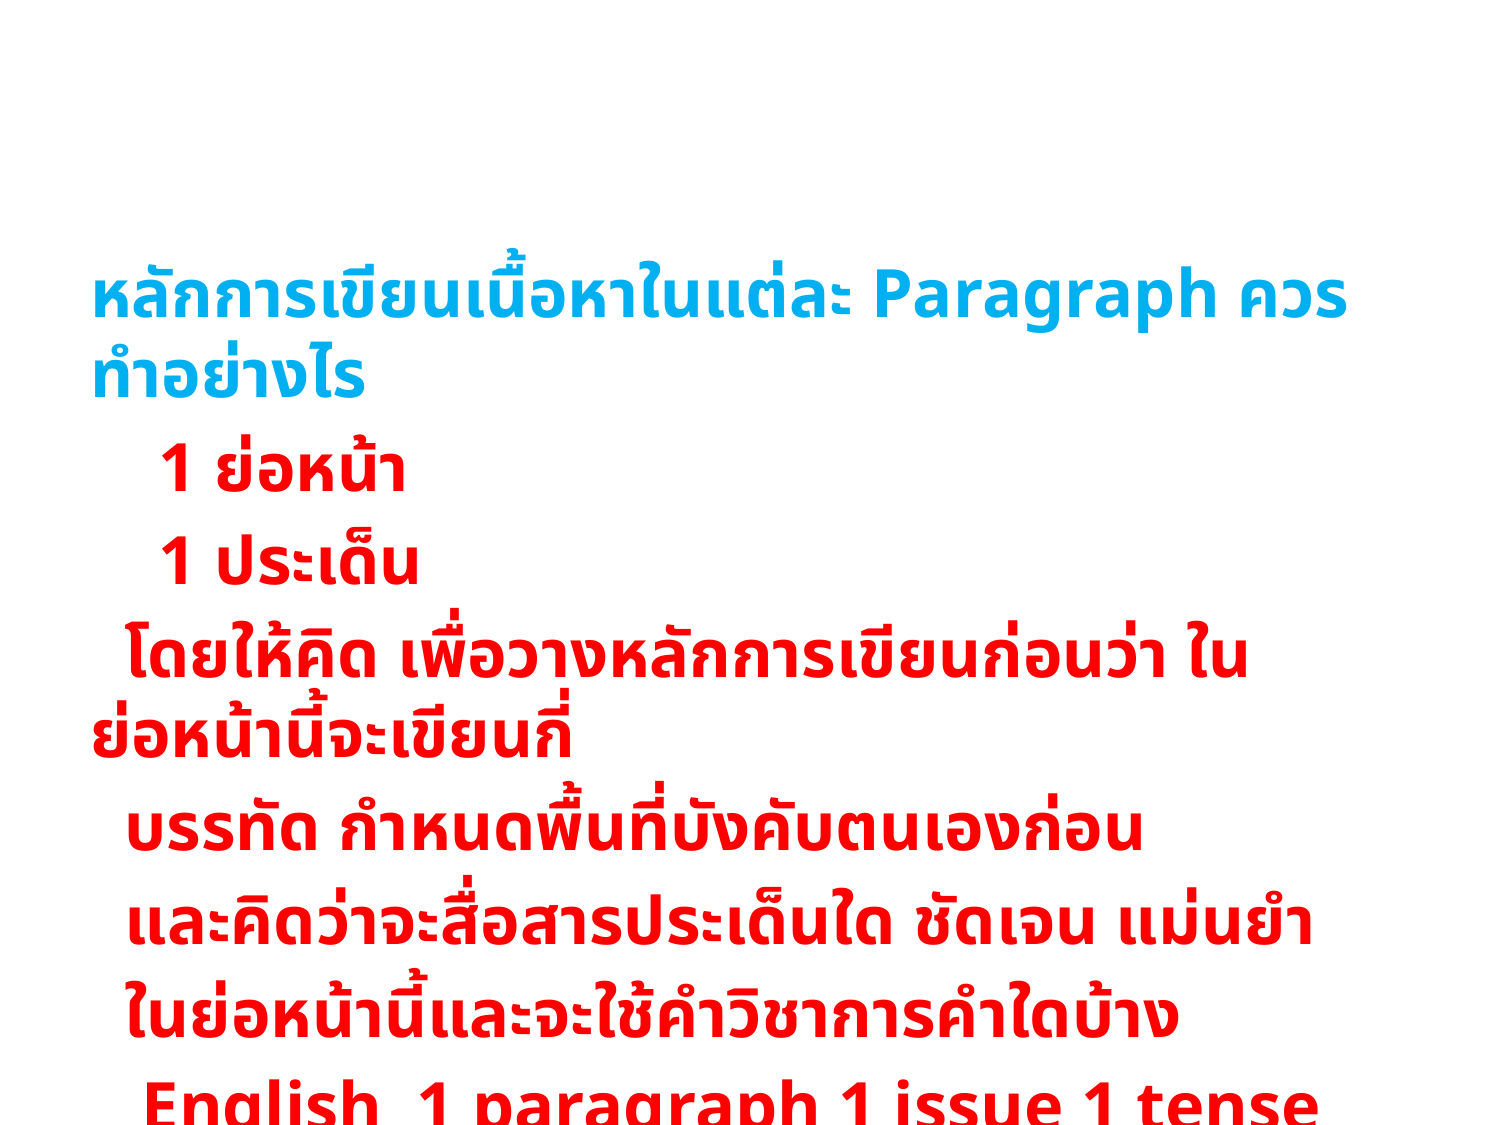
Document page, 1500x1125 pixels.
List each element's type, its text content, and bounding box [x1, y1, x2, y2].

list หลักการเขียนเนื้อหาในแต่ละ Paragraph ควรทำอย่างไร 1 ย่อหน้า 1 ประเด็น โดยให้คิด เพื่อวางหลักการเขียนก่อนว่า ในย่อหน้านี้จะเขียนกี่ บรรทัด กำหนดพื้นที่บังคับตนเองก่อน และคิดว่าจะสื่อสารประเด็นใด ชัดเจน แม่นยำ ในย่อหน้านี้และจะใช้คำวิชาการคำใดบ้าง English 1 paragraph 1 issue 1 tense [75, 243, 1425, 1106]
